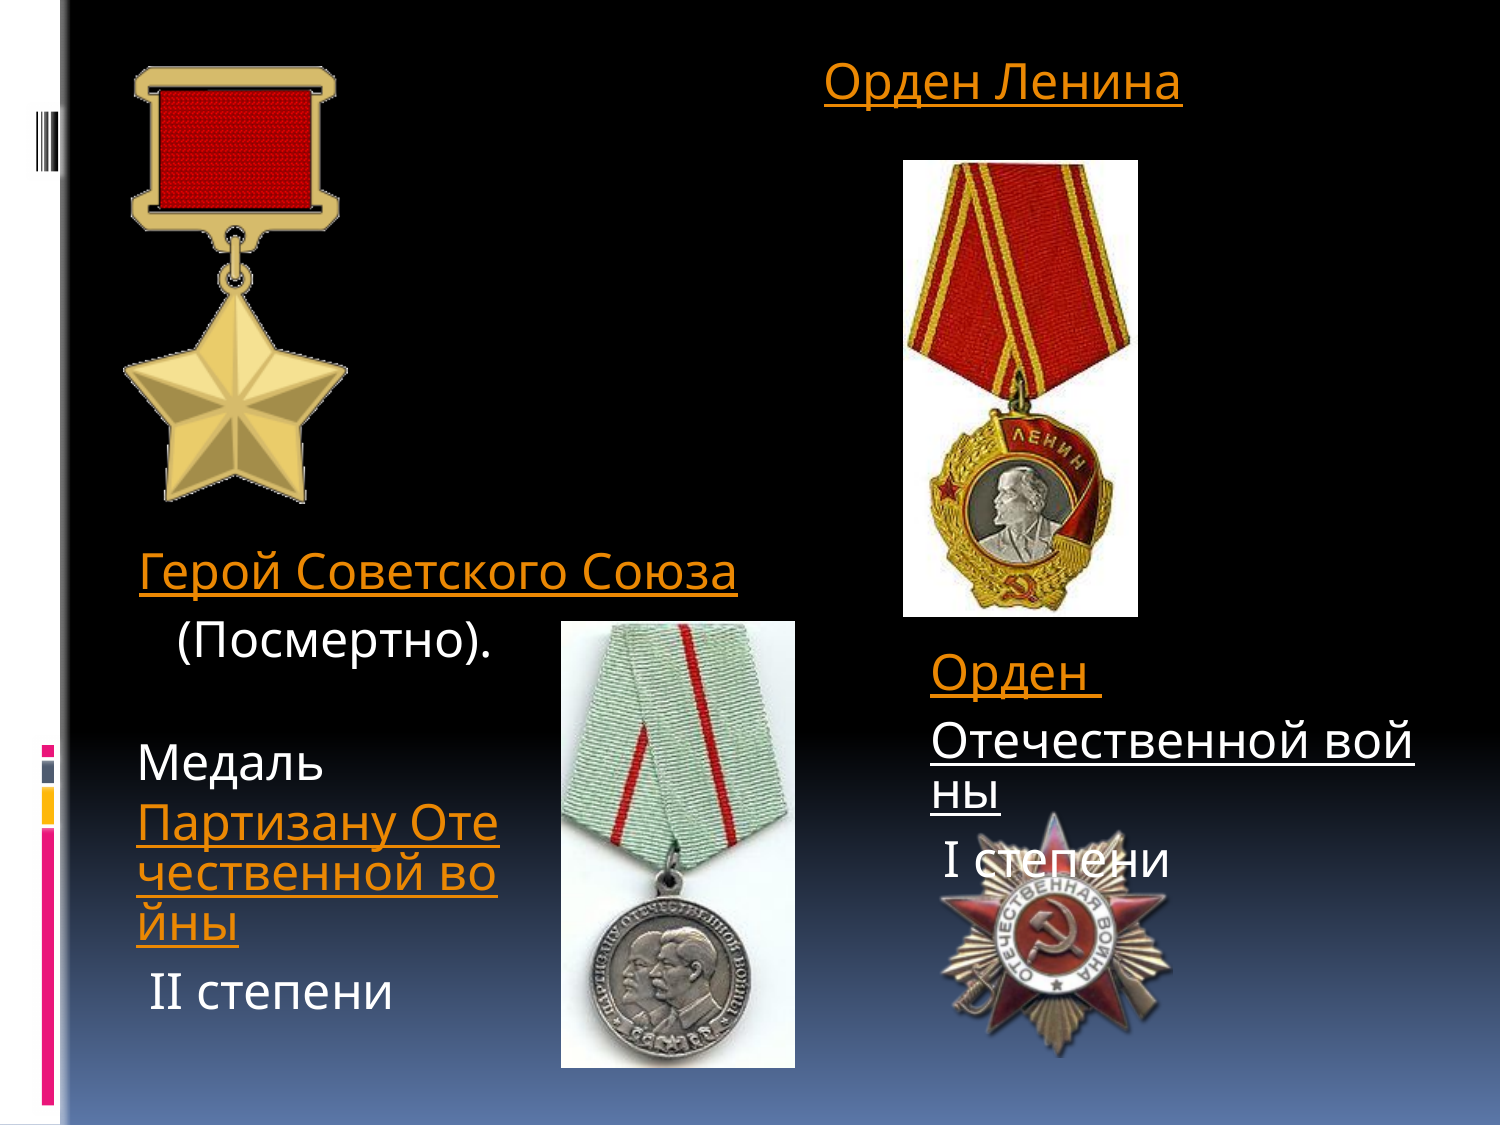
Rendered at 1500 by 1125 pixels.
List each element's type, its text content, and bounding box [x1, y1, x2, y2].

picture [560, 621, 796, 1069]
picture [938, 810, 1174, 1059]
text_box Орден Отечественной войны I степени [915, 633, 1447, 845]
list Медаль Партизану Отечественной войны II степени [112, 574, 525, 799]
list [123, 65, 348, 505]
picture [903, 160, 1138, 618]
text_box Герой Советского Союза (Посмертно). [123, 532, 821, 676]
text_box Орден Ленина [809, 42, 1329, 171]
